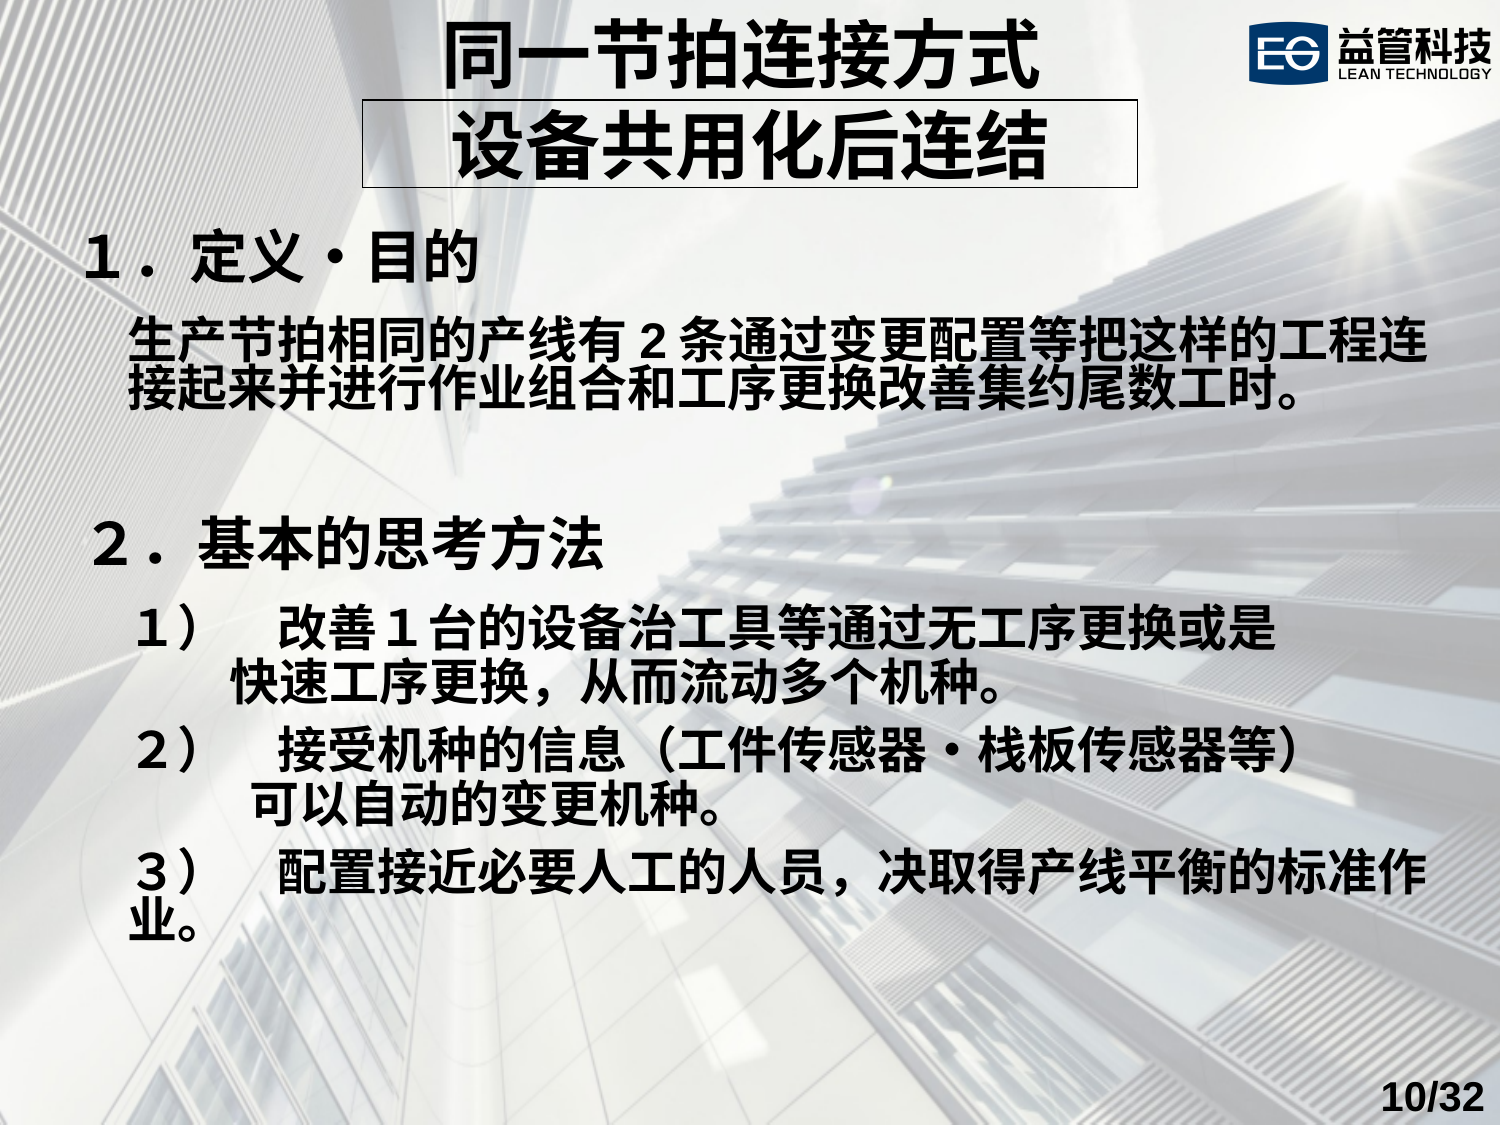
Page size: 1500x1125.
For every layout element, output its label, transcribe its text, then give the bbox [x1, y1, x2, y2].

text_box １．定义・目的 [58, 212, 1242, 298]
slide_number /32 [1074, 1062, 1500, 1125]
picture [0, 0, 1500, 1125]
text_box 生产节拍相同的产线有2条通过变更配置等把这样的工程连接起来并进行作业组合和工序更换改善集约尾数工时。 [112, 312, 1467, 424]
text_box １） 改善１台的设备治工具等通过无工序更换或是 快速工序更换，从而流动多个机种。 ２） 接受机种的信息（工件传感器・栈板传感器等） 可以自动的变更机种。 ３） 配置接近必要人工的人员，决取得产线平衡的标准作业。 [112, 601, 1463, 1005]
text_box ２．基本的思考方法 [66, 500, 1250, 585]
text_box 同一节拍连接方式 [370, 0, 1113, 99]
text_box 设备共用化后连结 [362, 99, 1138, 188]
